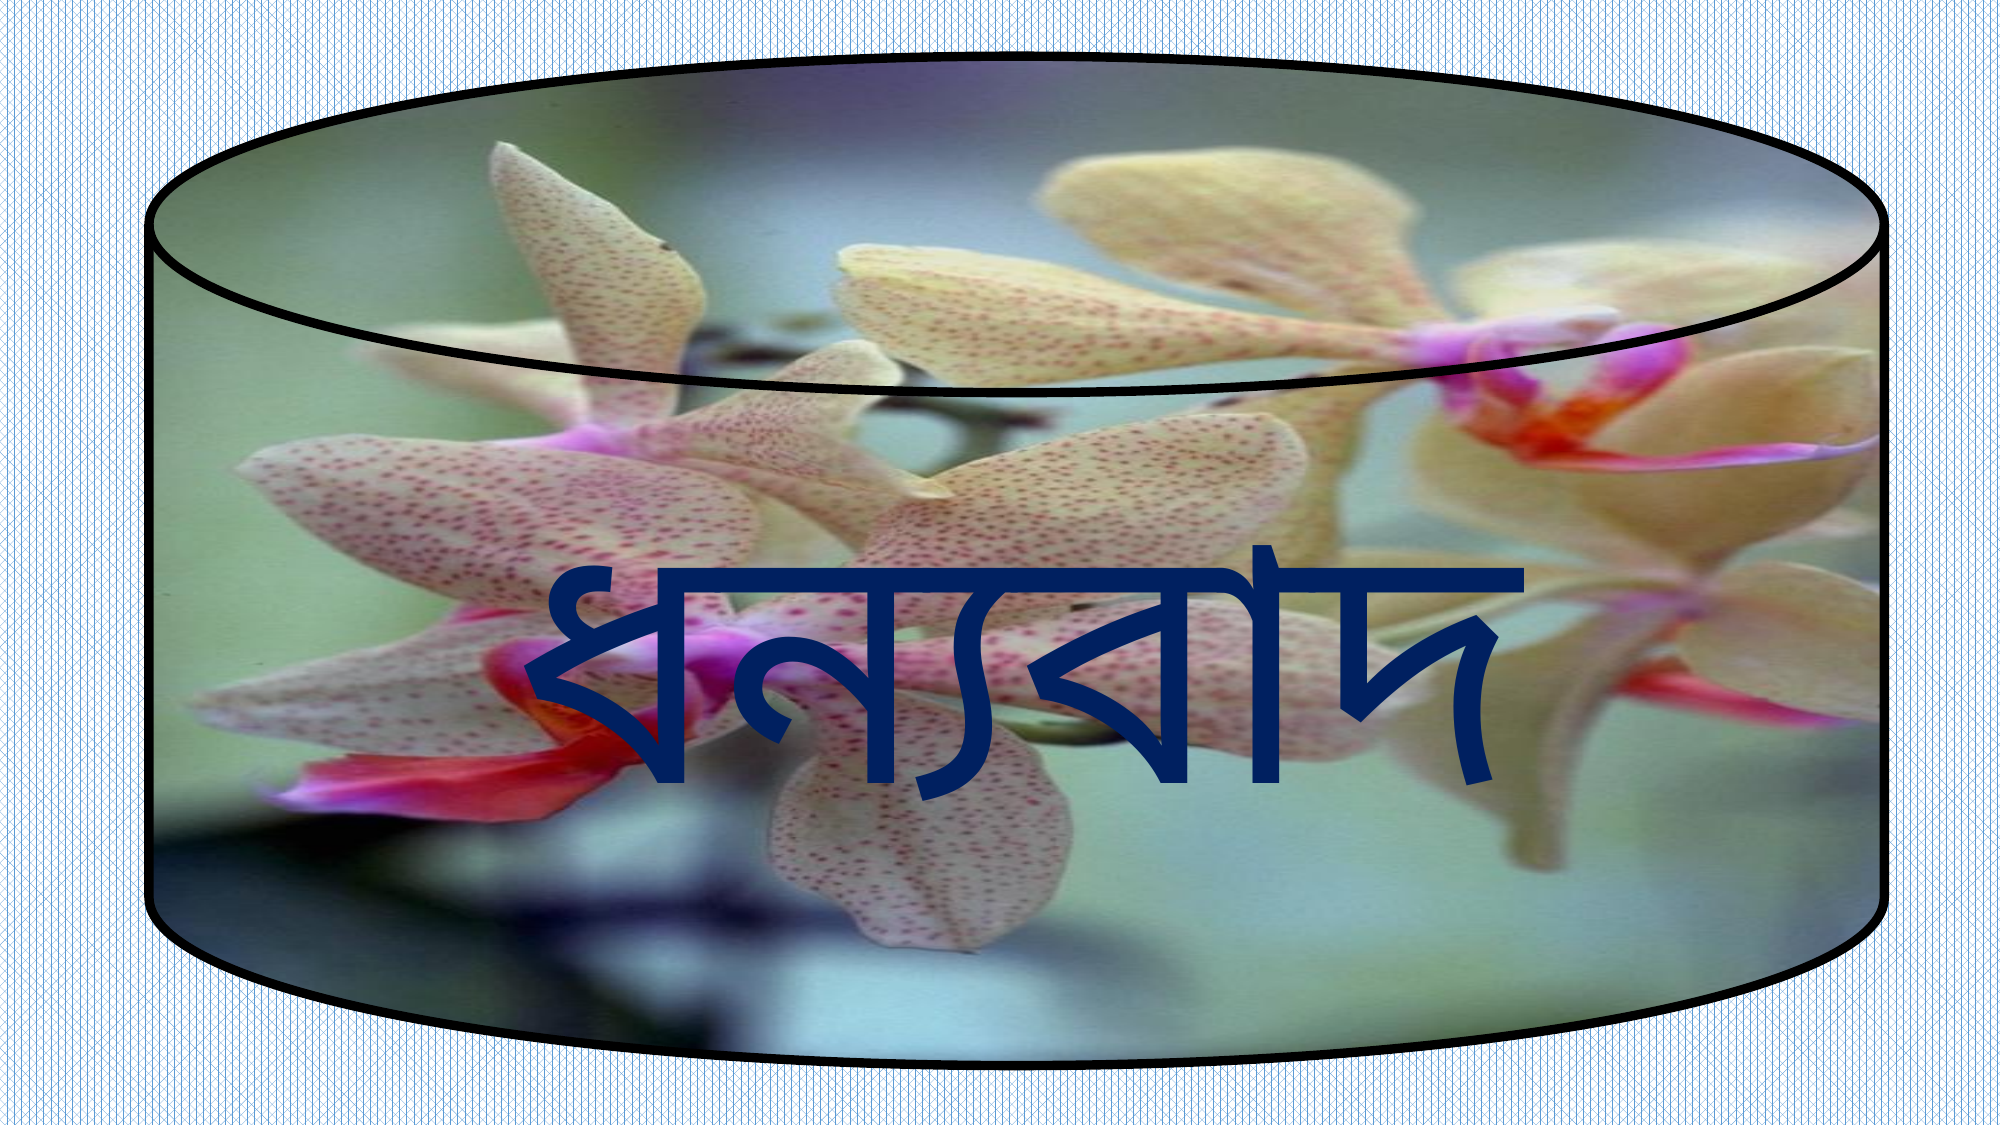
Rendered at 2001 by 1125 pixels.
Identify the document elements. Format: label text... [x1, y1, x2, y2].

text_box ধন্যবাদ [147, 55, 1886, 1067]
